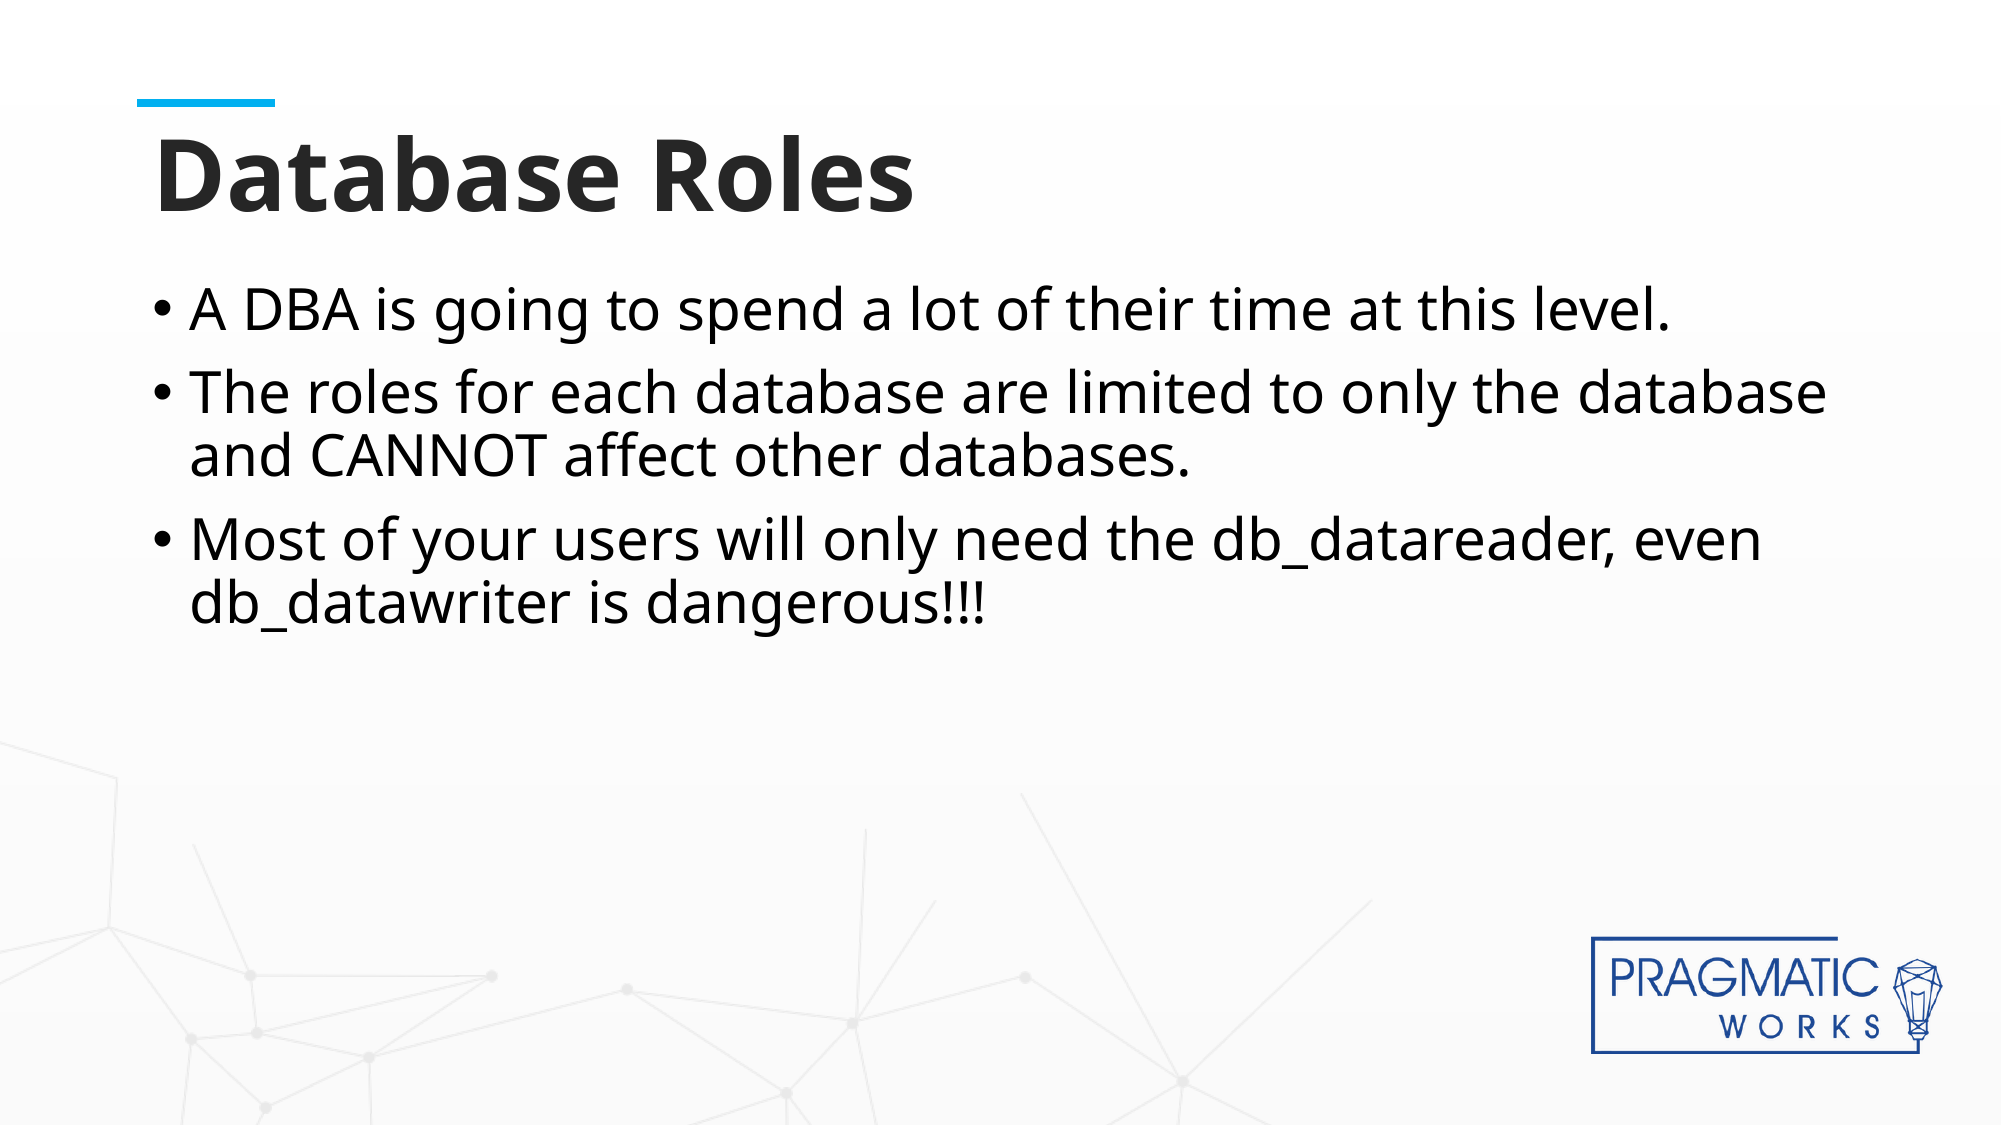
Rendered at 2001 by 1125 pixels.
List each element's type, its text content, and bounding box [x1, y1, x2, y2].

picture [1591, 936, 1943, 1054]
list A DBA is going to spend a lot of their time at this level. The roles for each database are limited to only the database and CANNOT affect other databases. Most of your users will only need the db_datareader, even db_datawriter is dangerous!!! [137, 272, 1863, 916]
title Database Roles [137, 103, 1549, 241]
